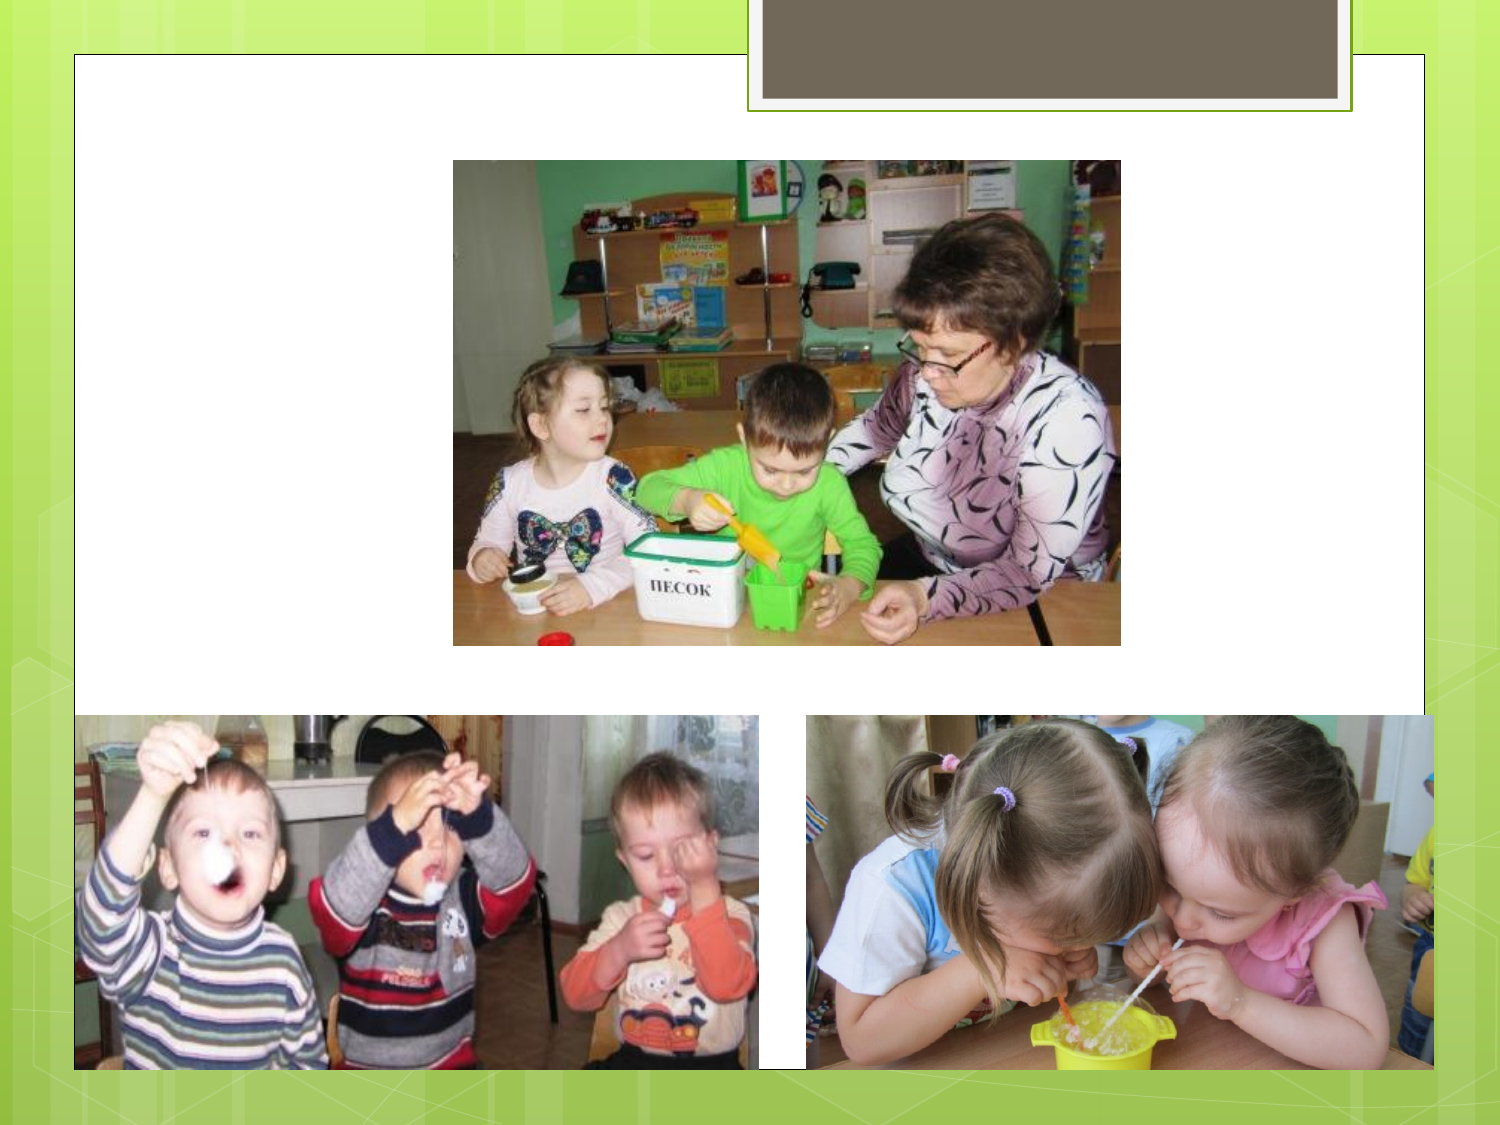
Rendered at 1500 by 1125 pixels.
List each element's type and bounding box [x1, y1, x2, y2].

picture [806, 715, 1435, 1070]
picture [453, 160, 1121, 646]
picture [74, 715, 760, 1070]
